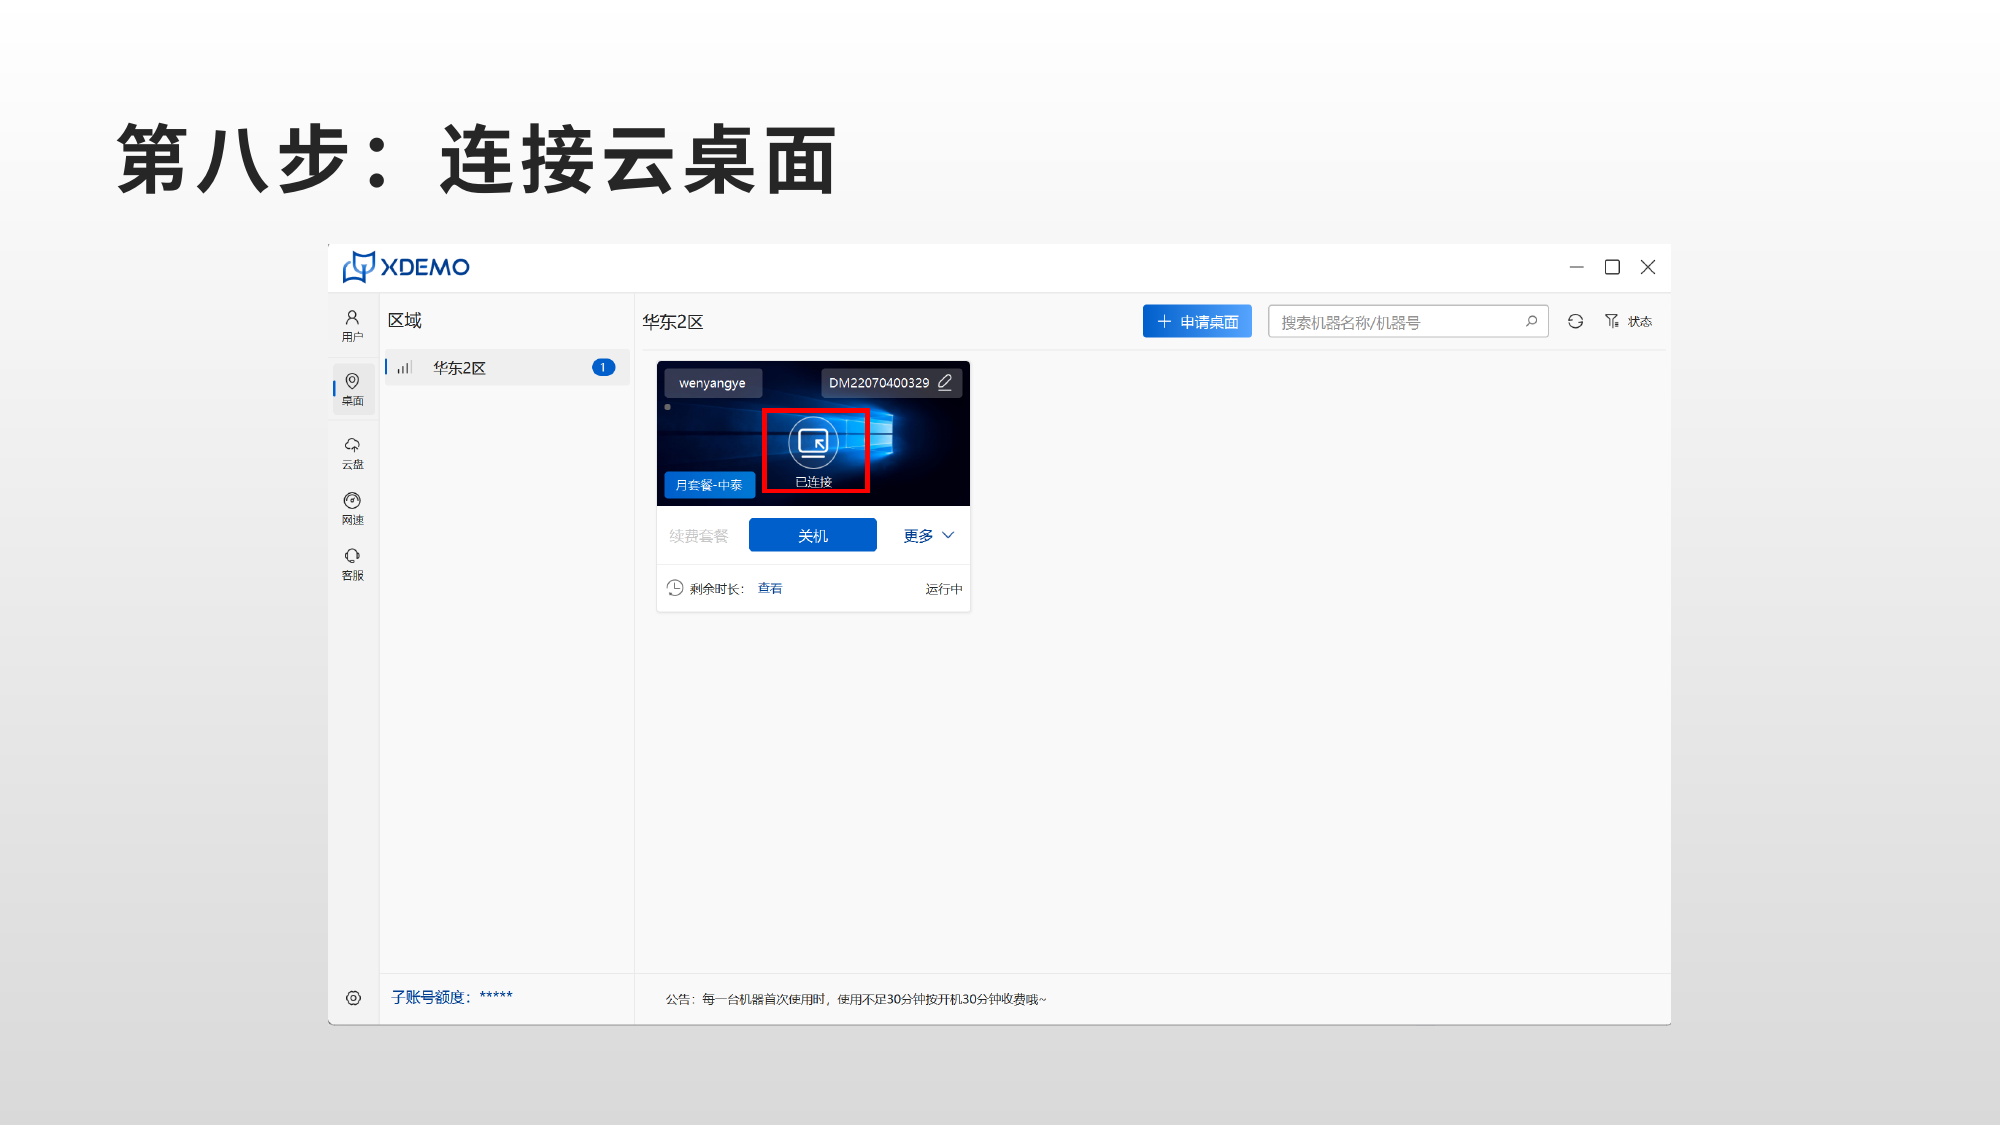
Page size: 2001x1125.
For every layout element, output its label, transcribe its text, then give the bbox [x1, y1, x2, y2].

title 第八步：连接云桌面 [99, 99, 1900, 216]
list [328, 244, 1671, 1026]
